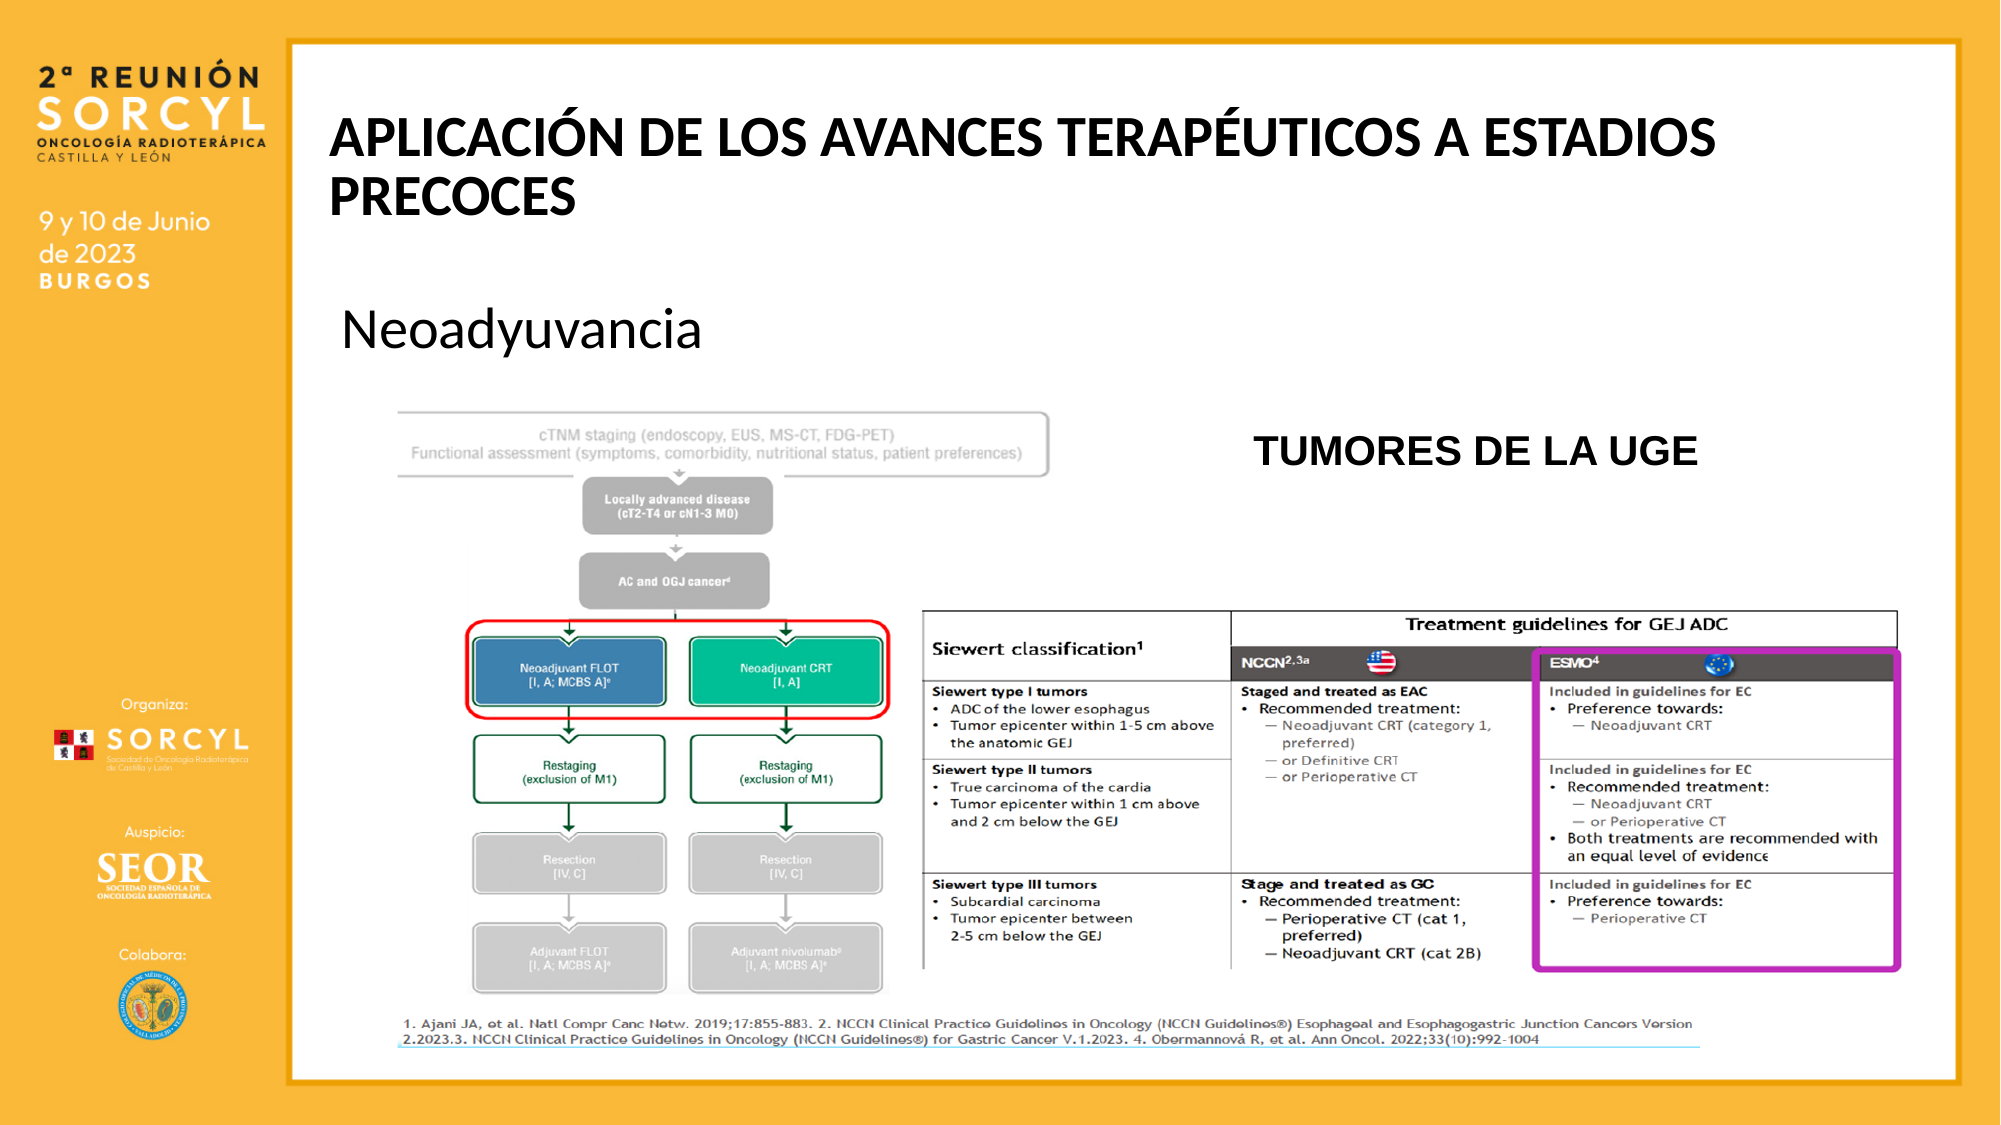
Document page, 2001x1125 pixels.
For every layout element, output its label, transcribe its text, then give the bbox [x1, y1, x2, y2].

picture [0, 0, 2001, 1125]
title APLICACIÓN DE LOS AVANCES TERAPÉUTICOS A ESTADIOS PRECOCES [314, 59, 1863, 278]
list Neoadyuvancia [326, 299, 1863, 1013]
